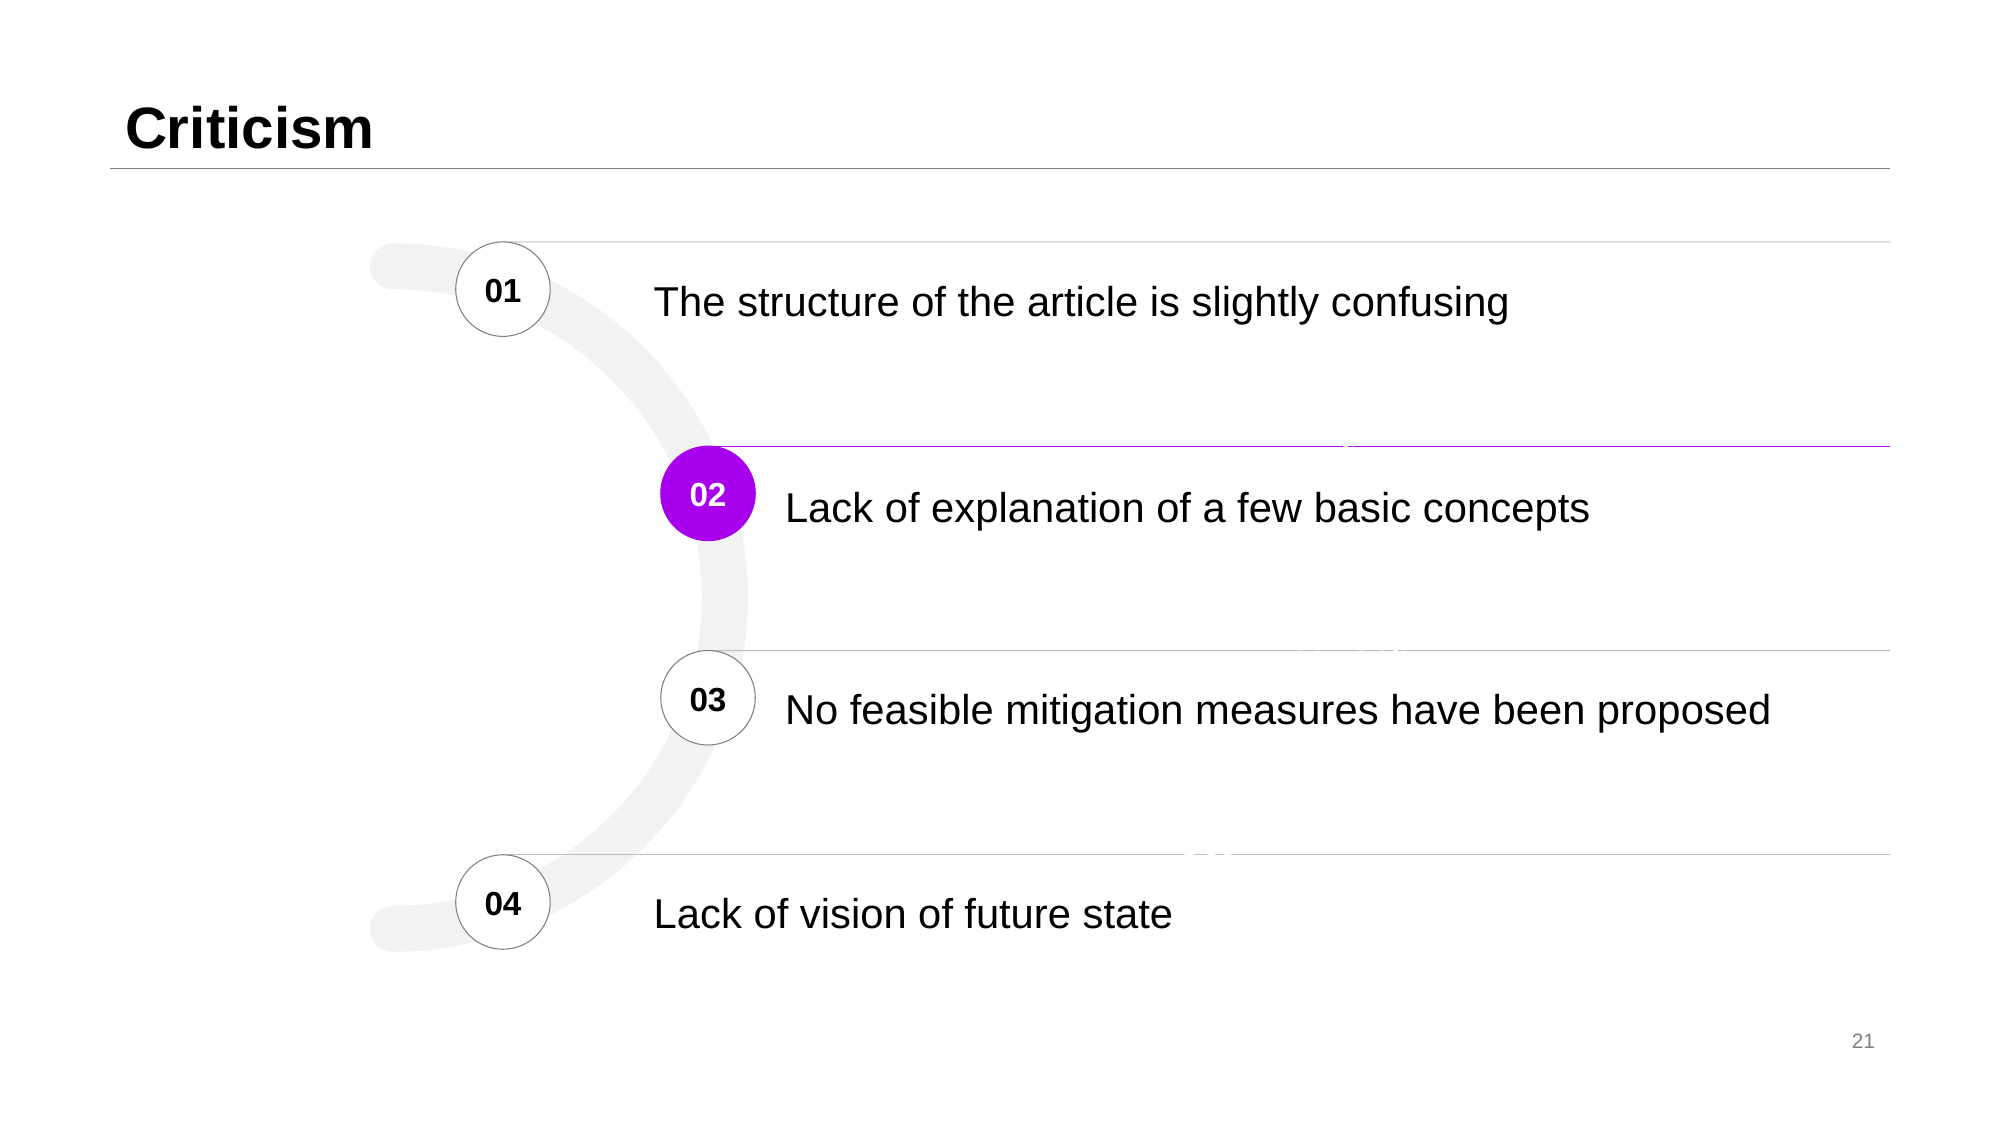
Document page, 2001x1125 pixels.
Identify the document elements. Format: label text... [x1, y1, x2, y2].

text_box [369, 241, 1890, 958]
title Criticism [109, 0, 1890, 169]
slide_number 21 [1412, 1023, 1890, 1058]
